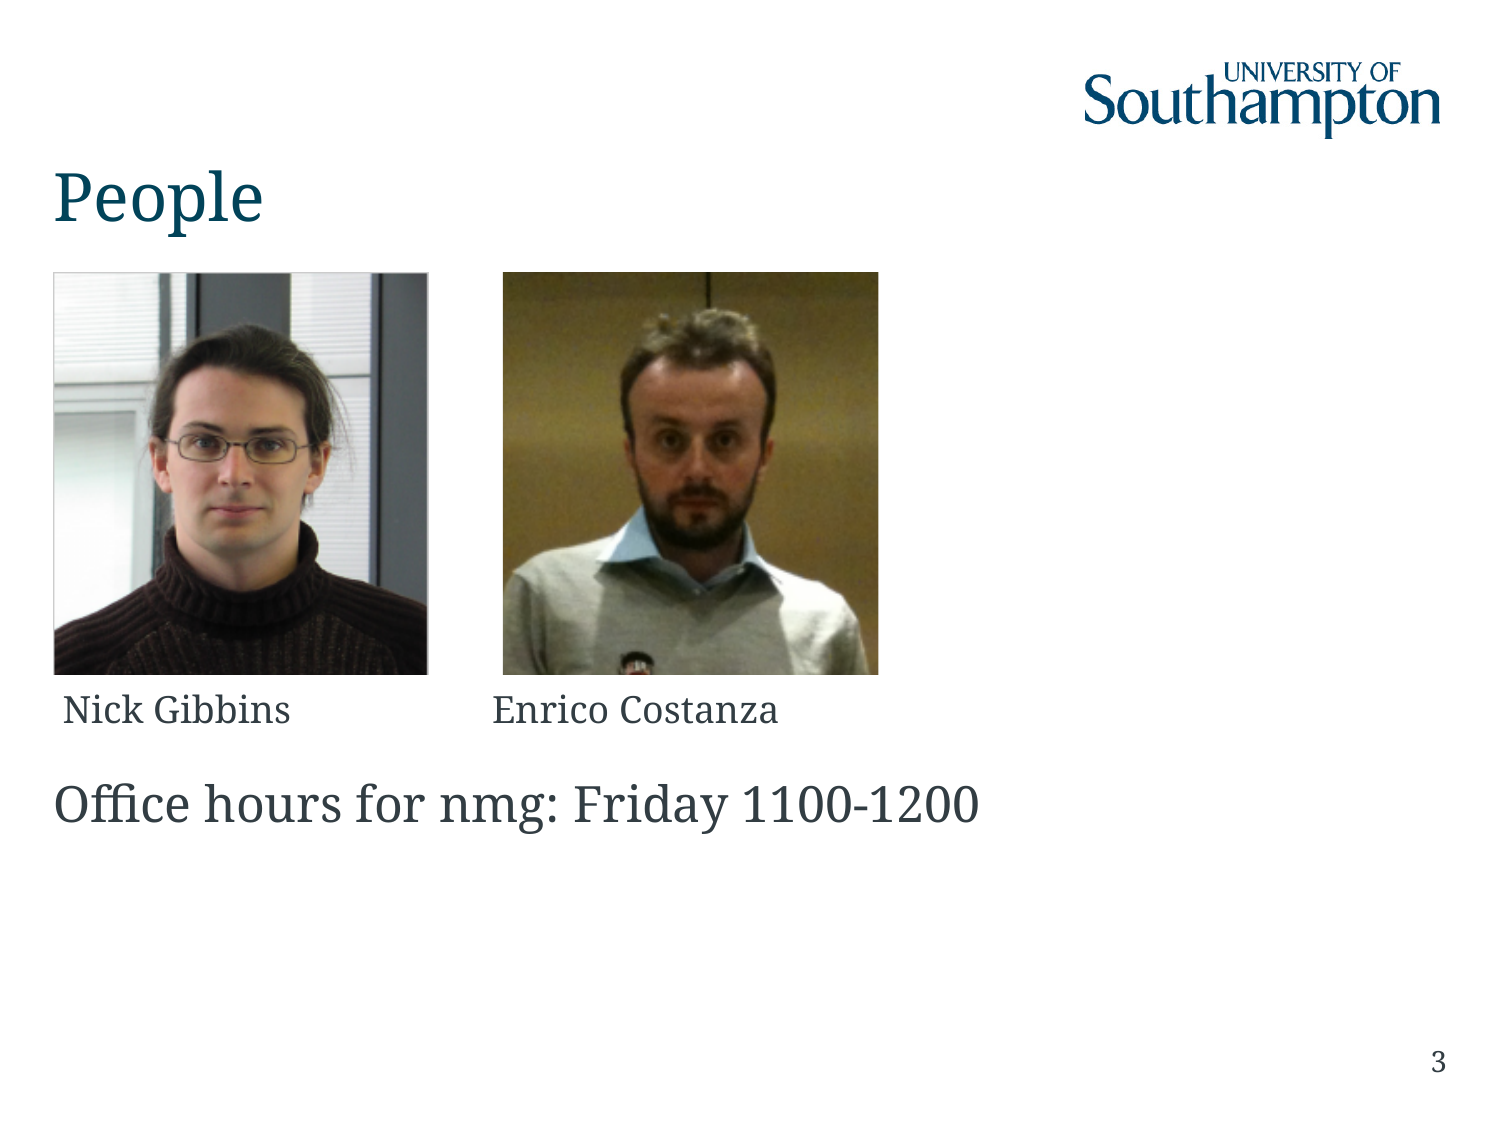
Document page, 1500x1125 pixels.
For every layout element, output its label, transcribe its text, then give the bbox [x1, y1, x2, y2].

picture [1085, 62, 1440, 139]
slide_number 3 [1159, 1035, 1448, 1088]
text_box Enrico Costanza [477, 678, 795, 739]
picture [52, 272, 430, 676]
text_box Nick Gibbins [47, 678, 307, 739]
list Office hours for nmg: Friday 1100-1200 [52, 277, 1448, 1011]
picture [502, 272, 879, 676]
title People [52, 147, 1448, 255]
